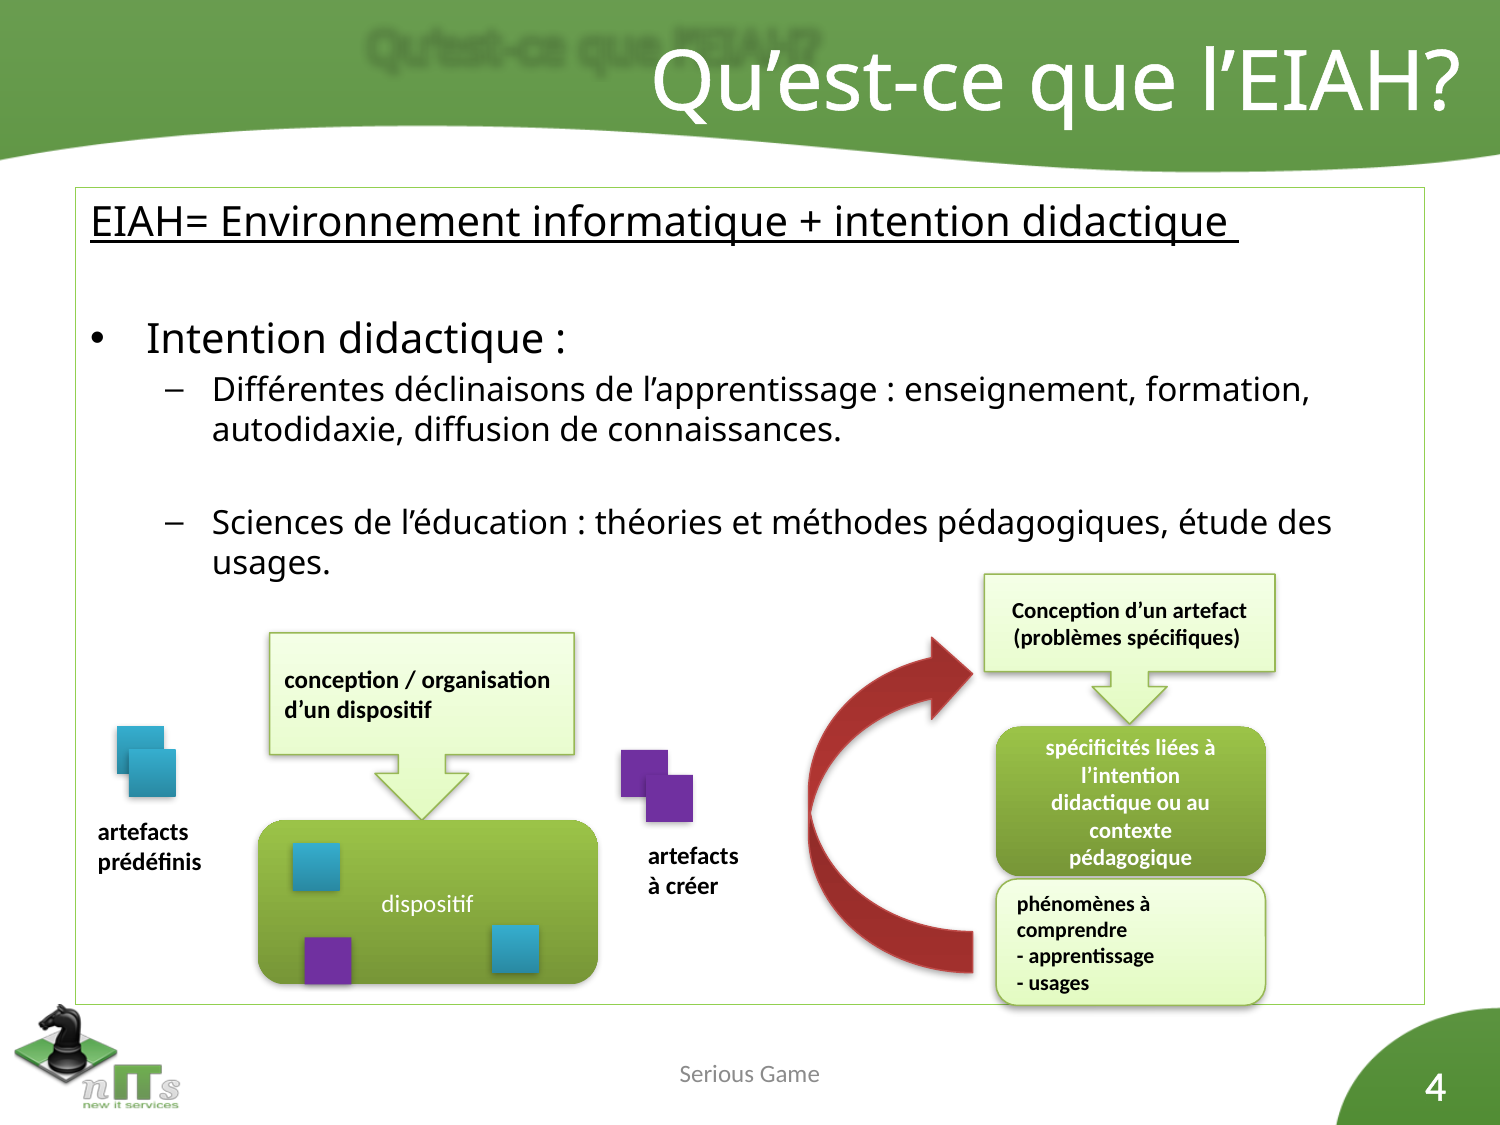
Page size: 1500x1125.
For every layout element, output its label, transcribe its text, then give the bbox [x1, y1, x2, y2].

text_box dispositif [257, 820, 598, 985]
text_box [492, 925, 539, 973]
slide_number 4 [1382, 1042, 1489, 1125]
footer Serious Game [512, 1042, 988, 1103]
title Qu’est-ce que l’EIAH? [23, 23, 1477, 130]
text_box [621, 749, 668, 797]
list EIAH= Environnement informatique + intention didactique Intention didactique : Différentes déclinaisons de l’apprentissage : enseignement, formation, autodidaxie, diffusion de connaissances. Sciences de l’éducation : théories et méthodes pédagogiques, étude des usages. [75, 187, 1425, 1005]
text_box [292, 843, 340, 891]
text_box artefacts à créer [633, 831, 754, 907]
text_box [807, 636, 974, 974]
text_box Conception d’un artefact (problèmes spécifiques) [983, 573, 1276, 724]
text_box spécificités liées à l’intention didactique ou au contexte pédagogique [996, 726, 1266, 876]
picture [0, 0, 1500, 1125]
text_box [128, 749, 176, 797]
text_box [117, 726, 164, 774]
text_box [304, 937, 352, 985]
text_box [646, 774, 693, 822]
text_box conception / organisation d’un dispositif [268, 632, 575, 818]
text_box phénomènes à comprendre - apprentissage - usages [995, 878, 1267, 1007]
text_box artefacts prédéfinis [82, 808, 217, 884]
